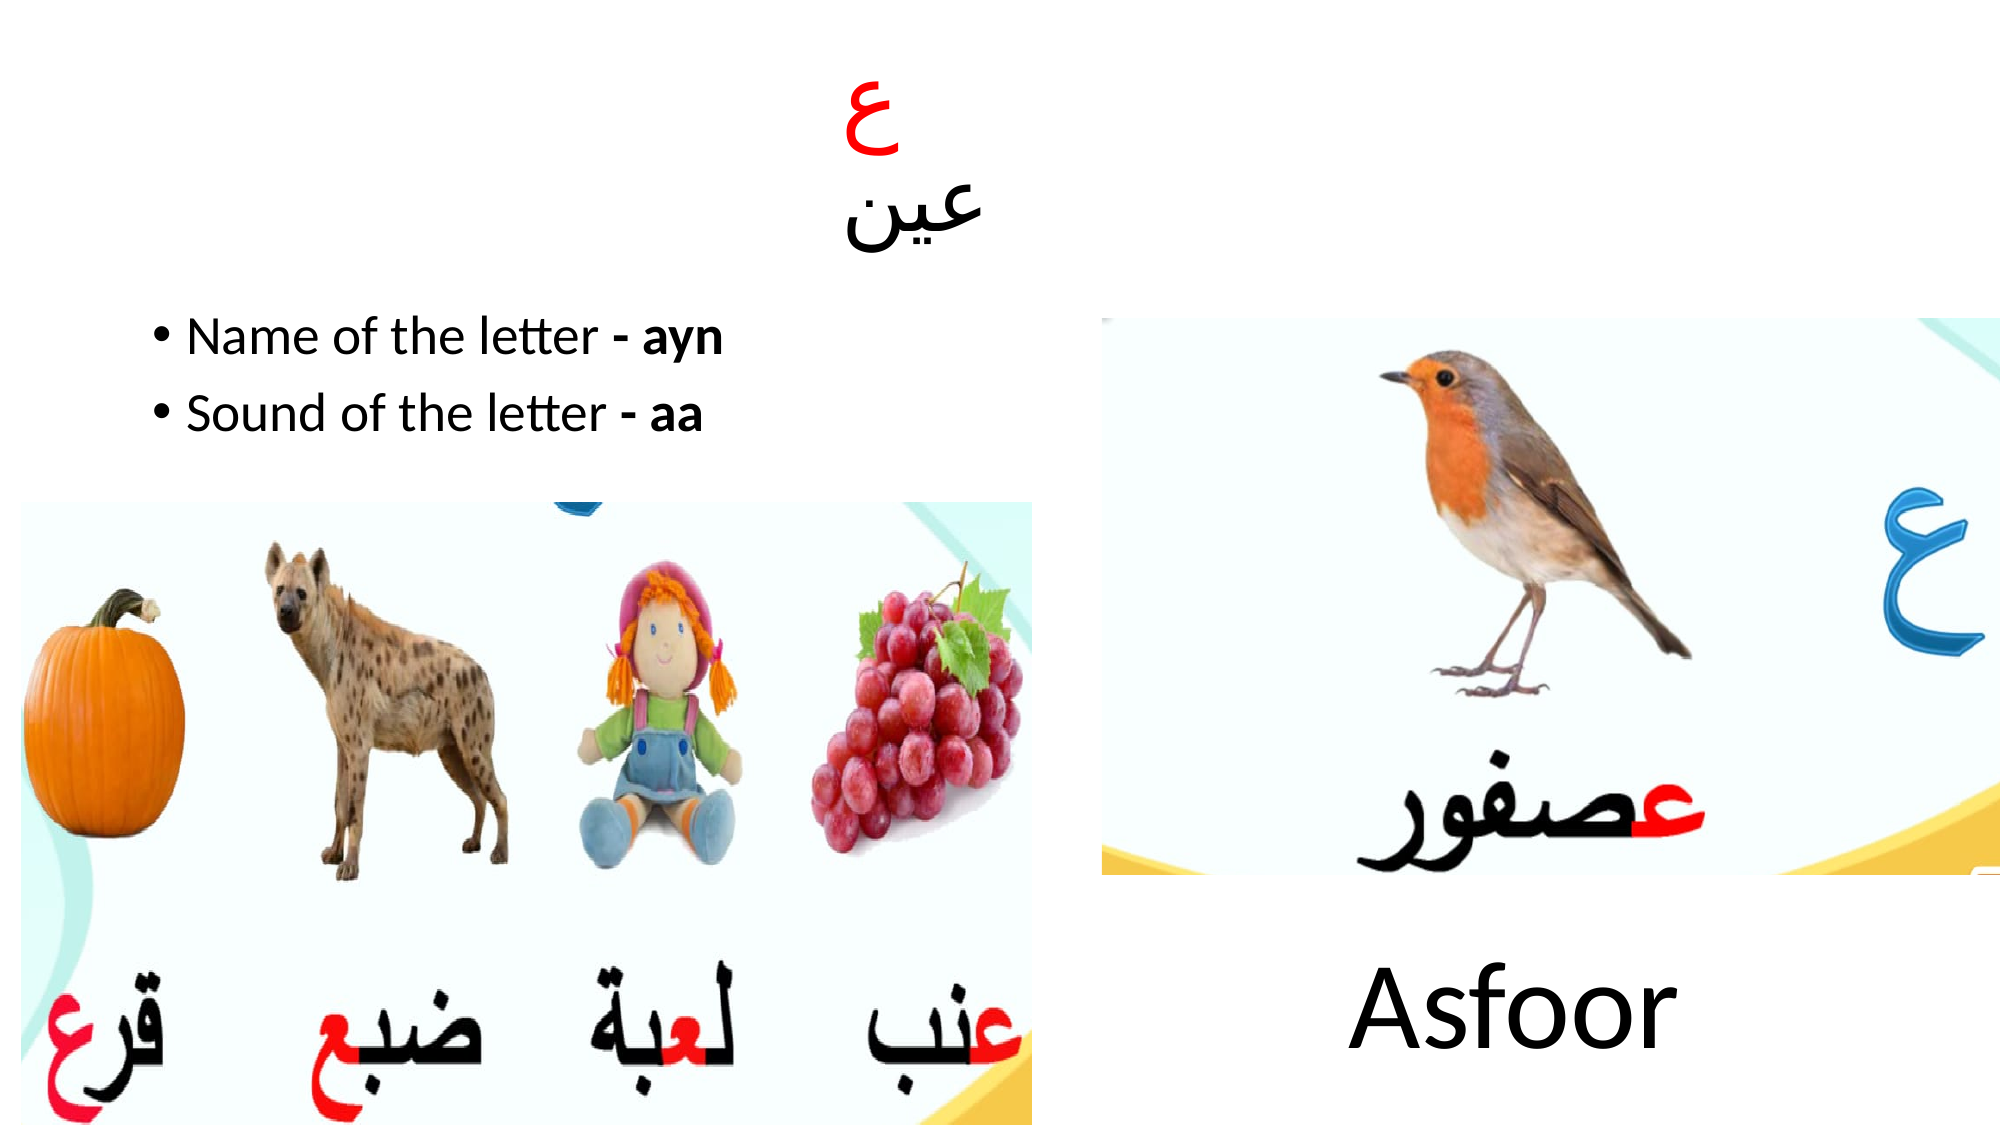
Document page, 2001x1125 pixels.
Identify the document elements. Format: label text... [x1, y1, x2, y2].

picture [21, 502, 1032, 1125]
picture [1101, 318, 2000, 875]
title ع عين [826, 40, 1102, 259]
list Name of the letter - ayn Sound of the letter - aa [137, 299, 827, 502]
text_box Asfoor [1334, 915, 1732, 1081]
